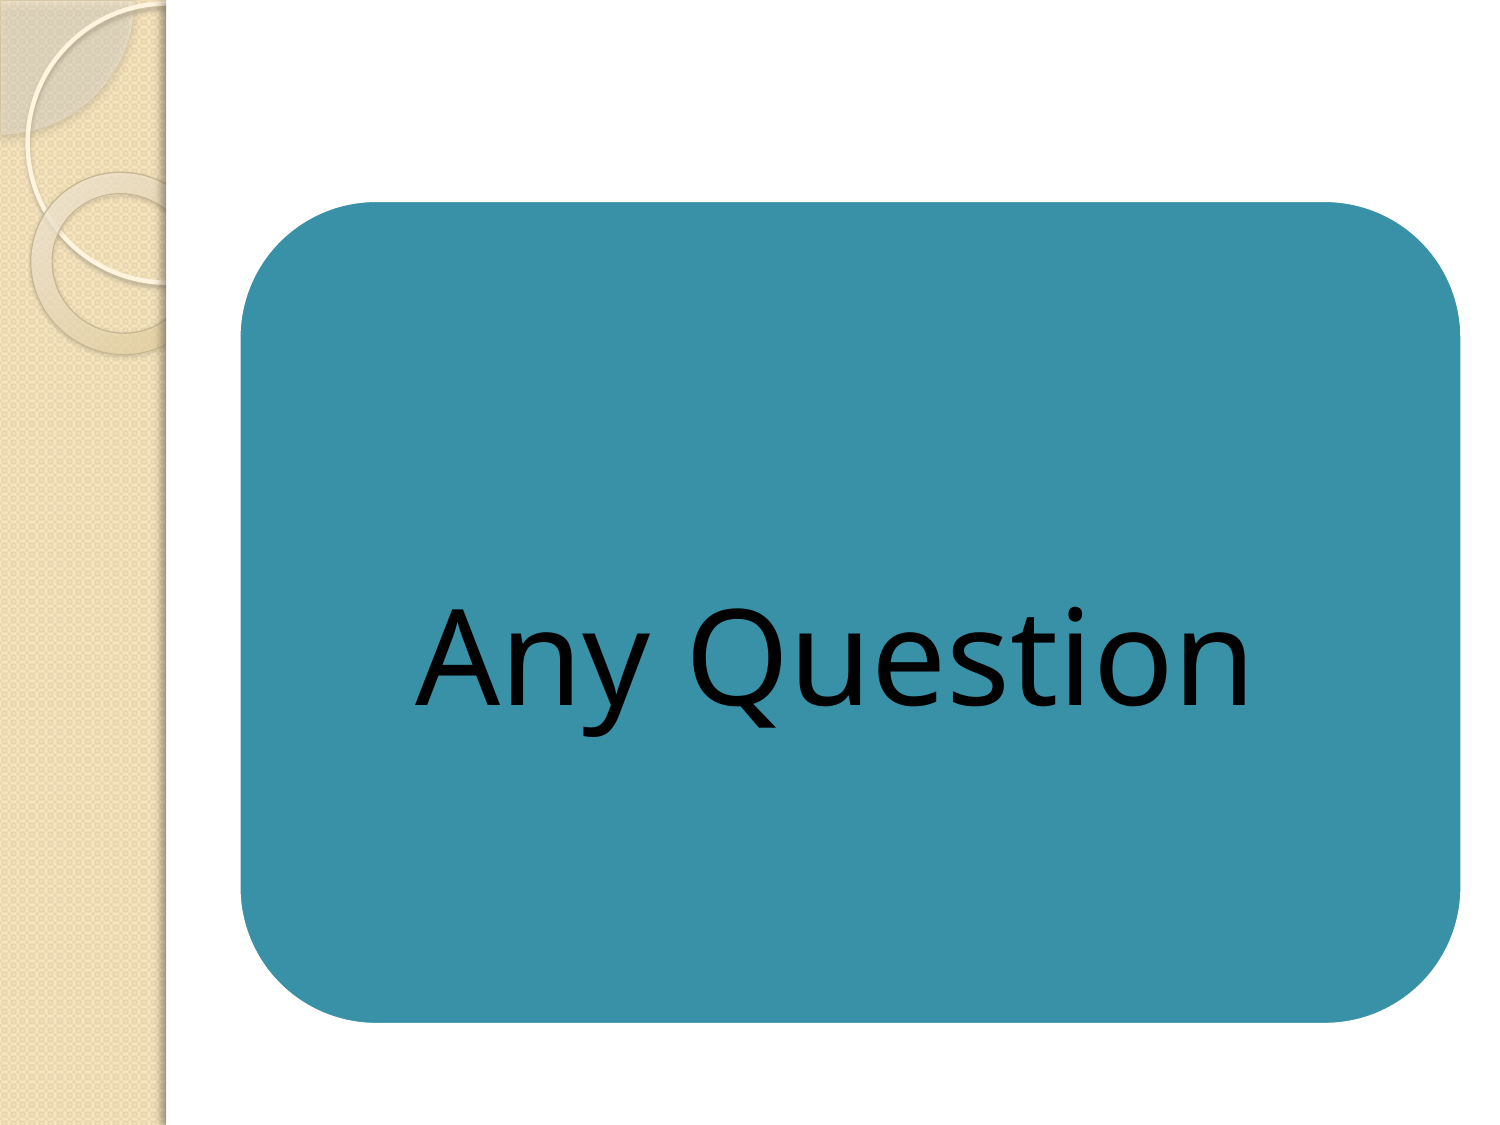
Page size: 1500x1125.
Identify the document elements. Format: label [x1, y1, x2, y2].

list [235, 199, 1466, 1026]
